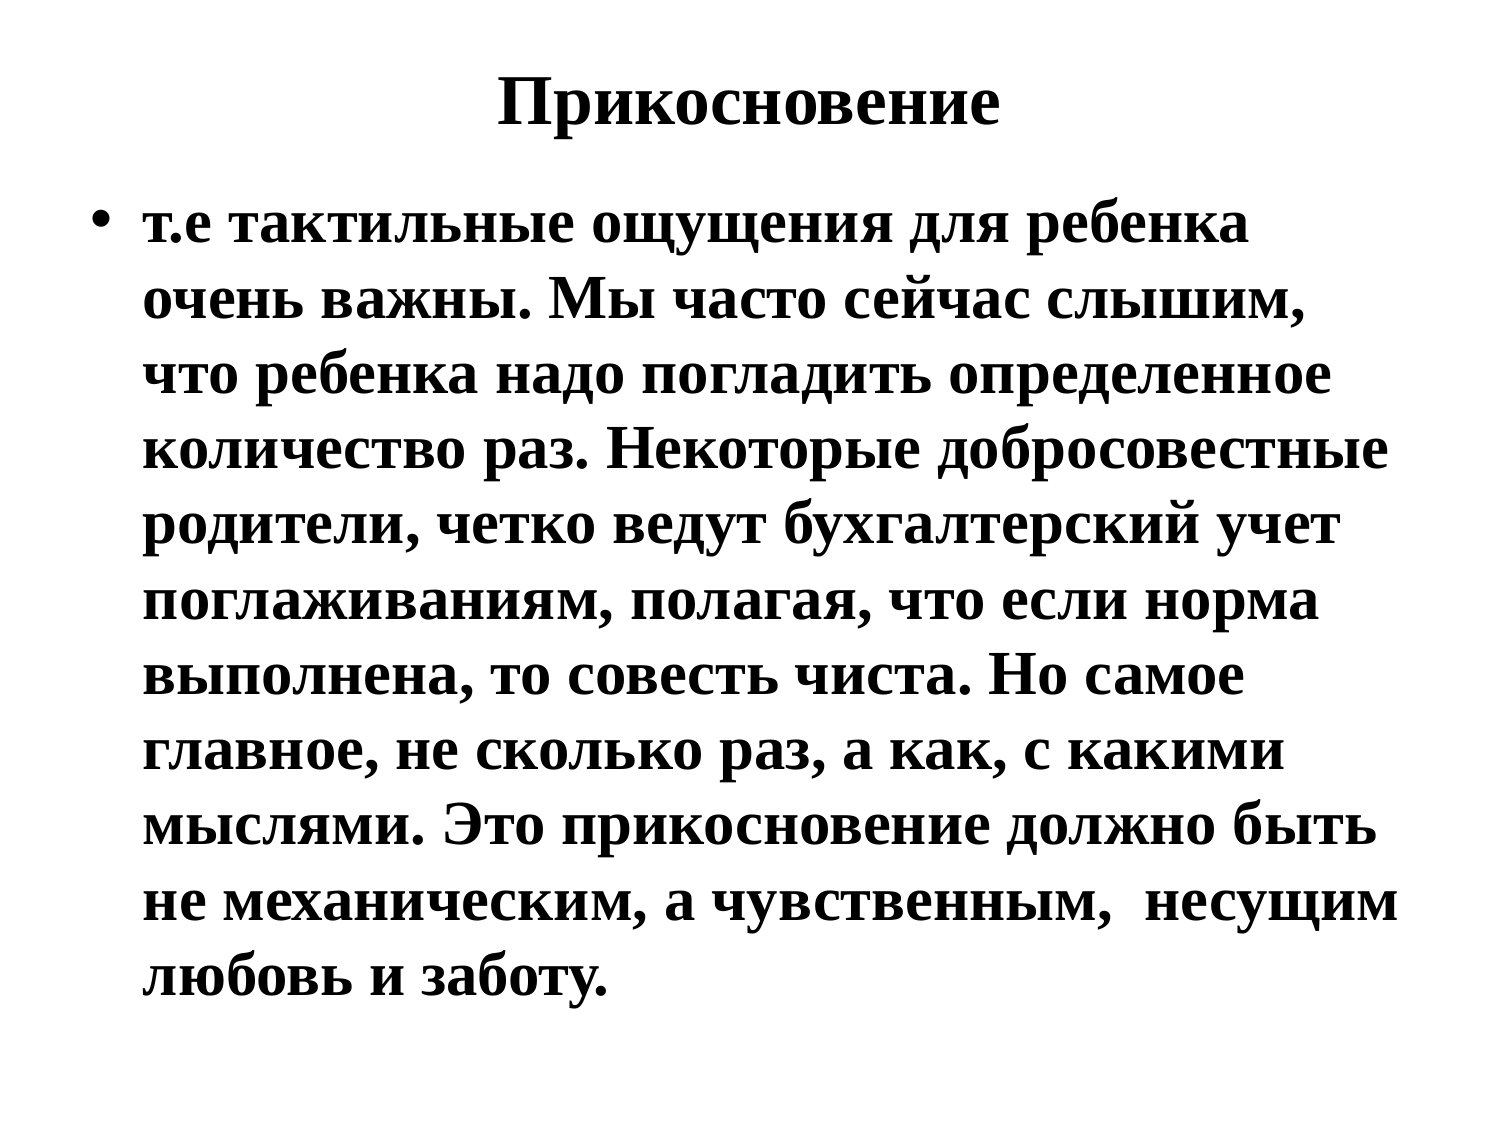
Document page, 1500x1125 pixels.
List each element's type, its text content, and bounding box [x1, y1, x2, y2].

title Прикосновение [75, 45, 1425, 172]
list т.е тактильные ощущения для ребенка очень важны. Мы часто сейчас слышим, что ребенка надо погладить определенное количество раз. Некоторые добросовестные родители, четко ведут бухгалтерский учет поглаживаниям, полагая, что если норма выполнена, то совесть чиста. Но самое главное, не сколько раз, а как, с какими мыслями. Это прикосновение должно быть не механическим, а чувственным, несущим любовь и заботу. [75, 172, 1425, 1079]
